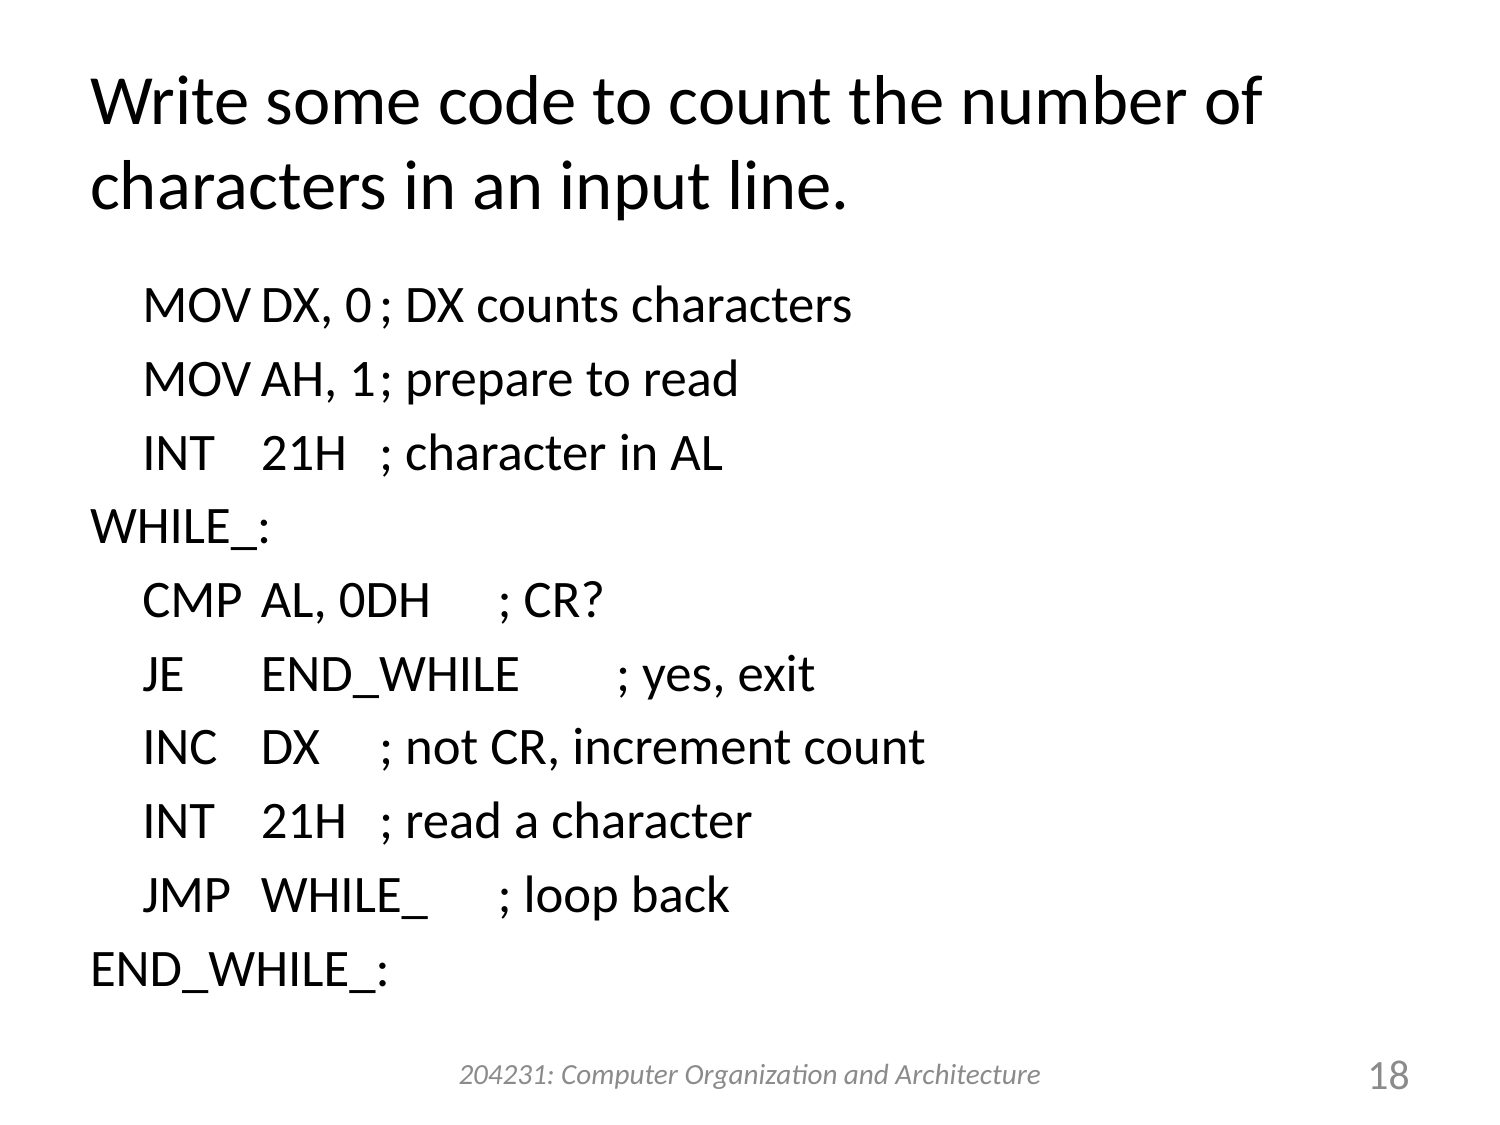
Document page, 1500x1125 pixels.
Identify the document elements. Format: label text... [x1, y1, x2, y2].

footer 204231: Computer Organization and Architecture [76, 1042, 1074, 1103]
slide_number 18 [1074, 1042, 1425, 1103]
title Write some code to count the number of characters in an input line. [75, 45, 1425, 233]
list MOV DX, 0 ; DX counts characters MOV AH, 1 ; prepare to read INT 21H ; character in AL WHILE_: CMP AL, 0DH ; CR? JE END_WHILE ; yes, exit INC DX ; not CR, increment count INT 21H ; read a character JMP WHILE_ ; loop back END_WHILE_: [75, 262, 1425, 1005]
